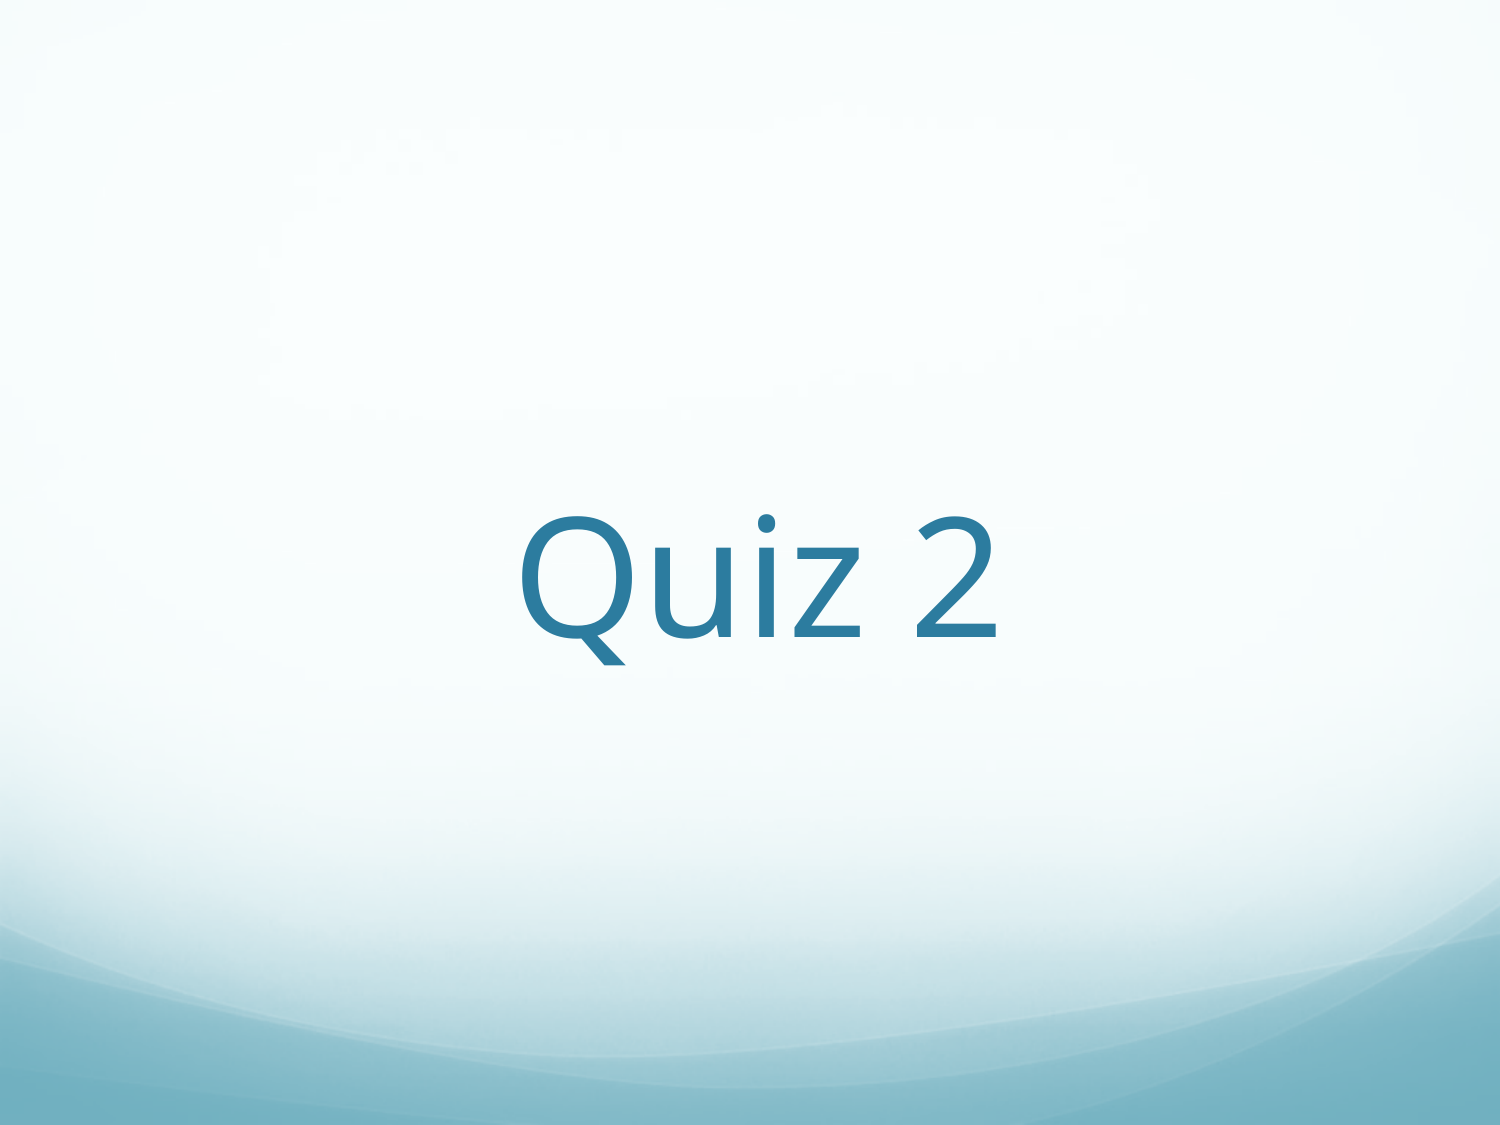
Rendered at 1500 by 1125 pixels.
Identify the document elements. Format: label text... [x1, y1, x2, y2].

title Quiz 2 [75, 66, 1443, 679]
